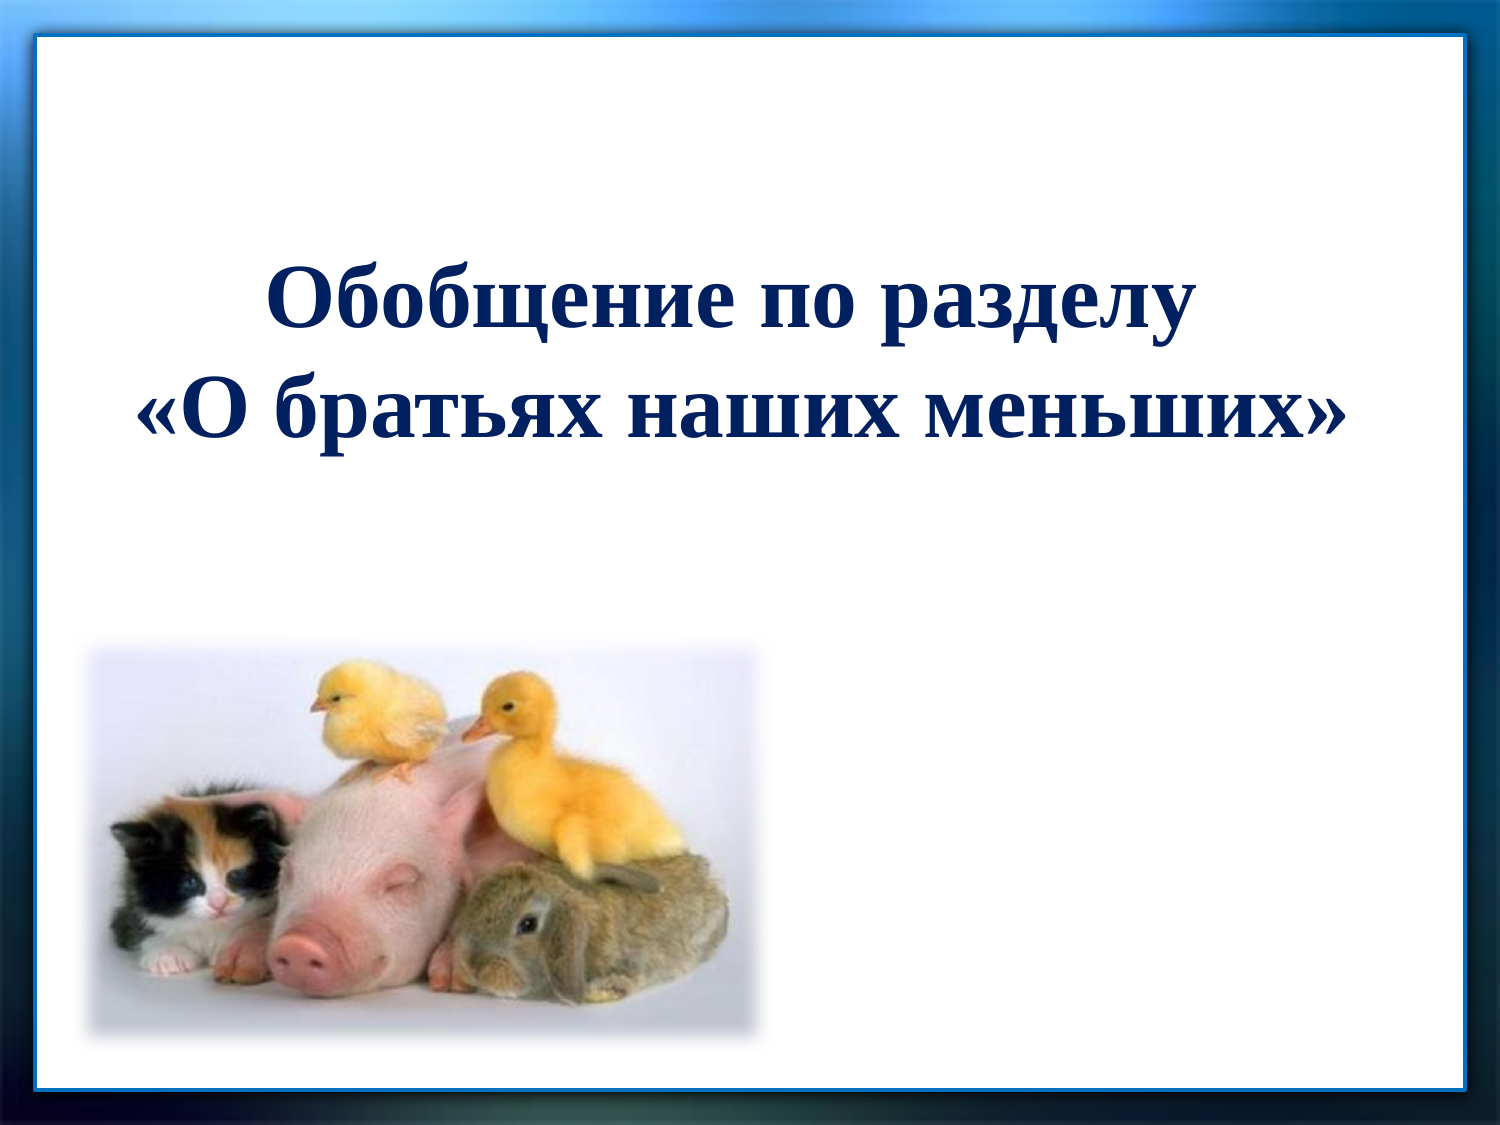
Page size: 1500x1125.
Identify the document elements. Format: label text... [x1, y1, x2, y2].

text_box Обобщение по разделу «О братьях наших меньших» [105, 234, 1381, 457]
picture [0, 0, 1500, 1125]
picture [70, 630, 774, 1054]
